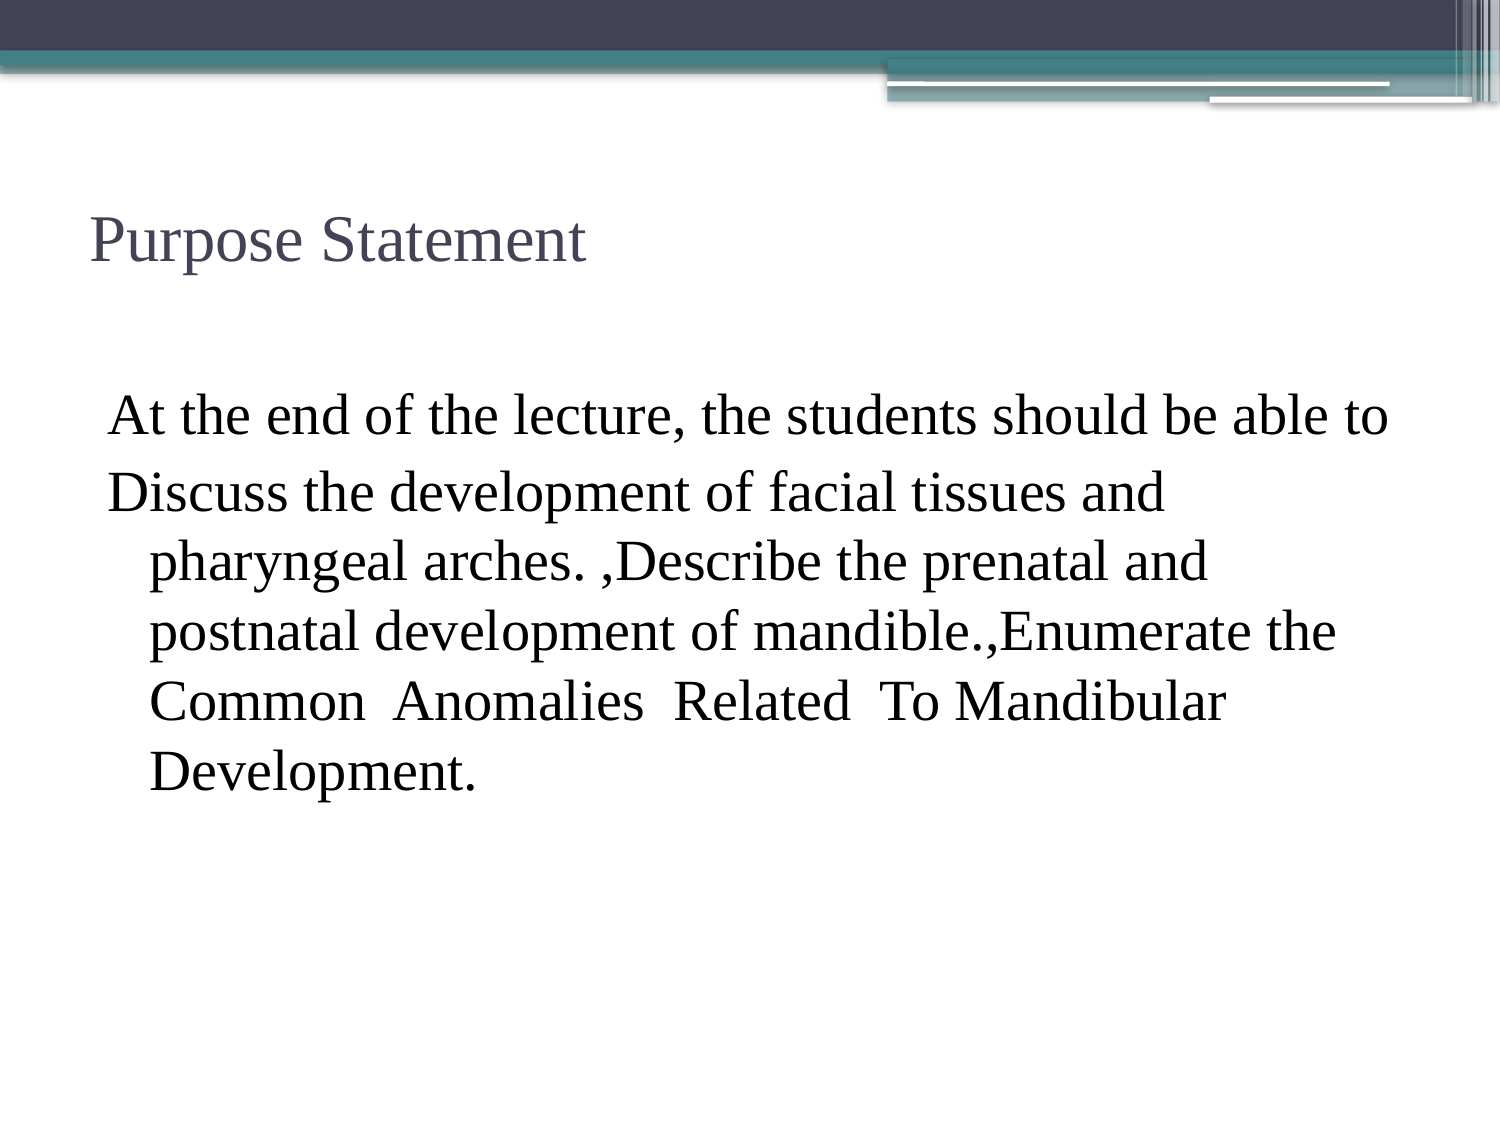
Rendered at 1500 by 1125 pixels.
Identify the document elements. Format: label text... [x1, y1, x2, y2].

title Purpose Statement [75, 187, 1425, 363]
list At the end of the lecture, the students should be able to Discuss the development of facial tissues and pharyngeal arches. ,Describe the prenatal and postnatal development of mandible.,Enumerate the Common Anomalies Related To Mandibular Development. [75, 368, 1425, 1079]
